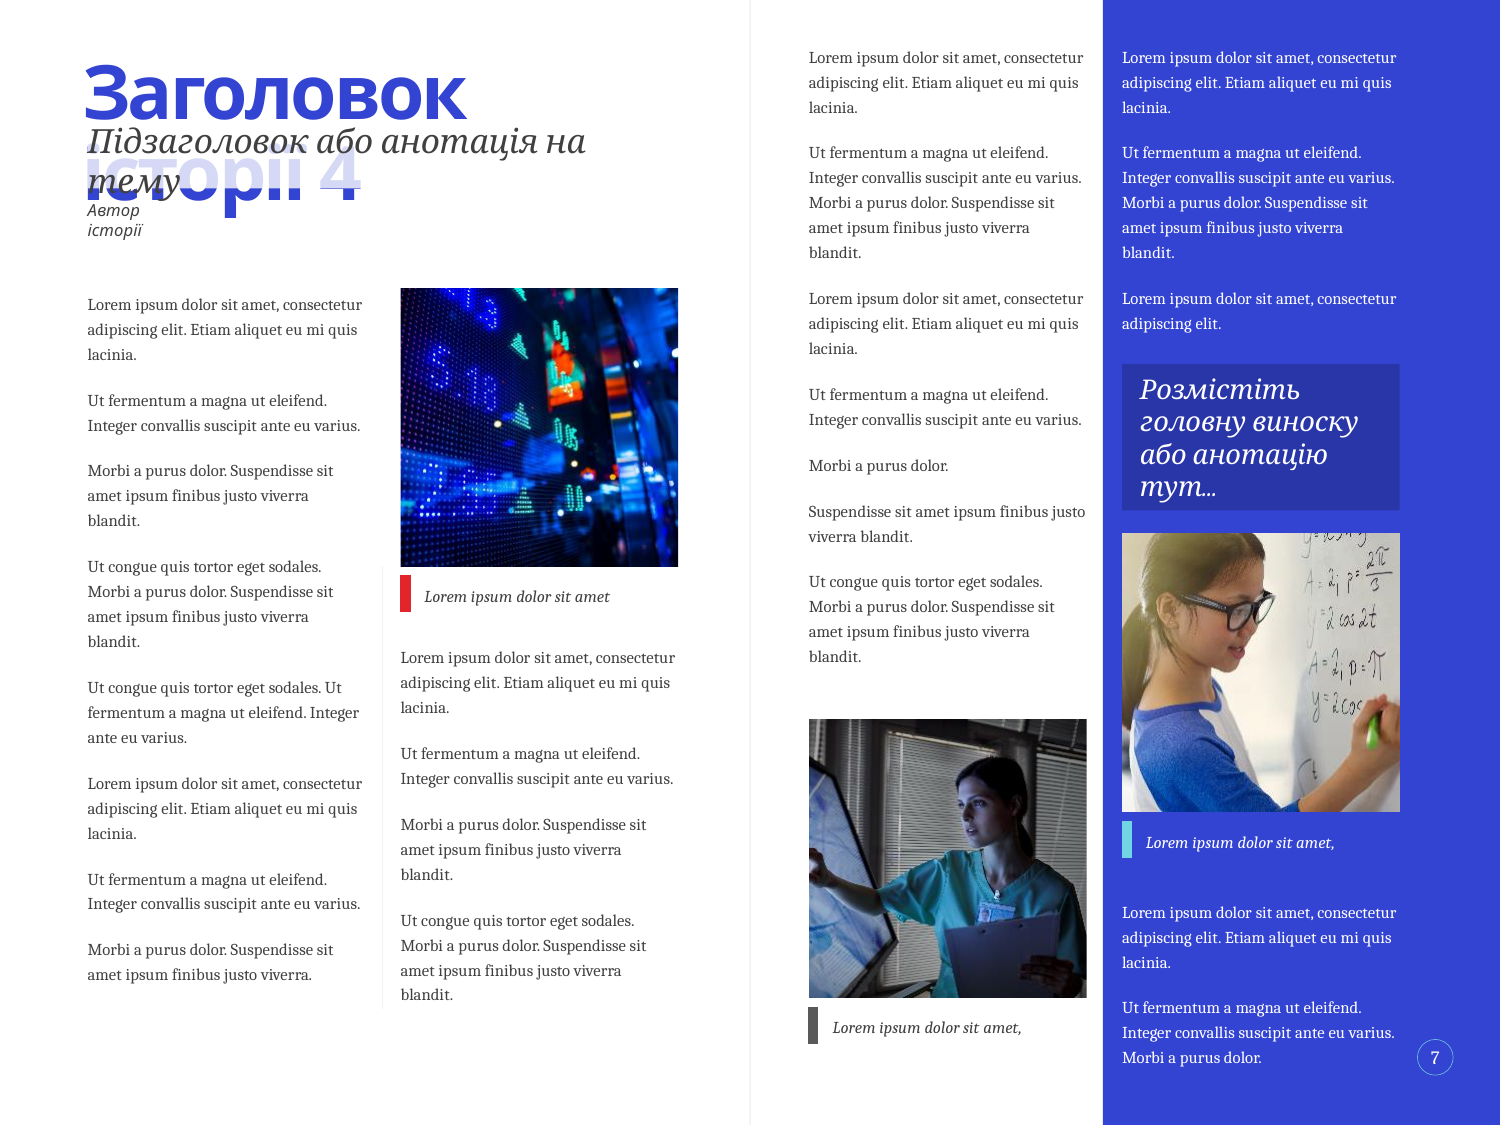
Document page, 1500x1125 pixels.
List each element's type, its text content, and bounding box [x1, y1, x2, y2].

list Lorem ipsum dolor sit amet, consectetur adipiscing elit. Etiam aliquet eu mi quis lacinia. Ut fermentum a magna ut eleifend. Integer convallis suscipit ante eu varius. Morbi a purus dolor. Suspendisse sit amet ipsum finibus justo viverra blandit. Lorem ipsum dolor sit amet, consectetur adipiscing elit. Etiam aliquet eu mi quis lacinia. Ut fermentum a magna ut eleifend. Integer convallis suscipit ante eu varius. Morbi a purus dolor. Suspendisse sit amet ipsum finibus justo viverra blandit. Ut congue quis tortor eget sodales. Morbi a purus dolor. Suspendisse sit amet ipsum finibus justo viverra blandit. [809, 41, 1087, 694]
list Lorem ipsum dolor sit amet [424, 580, 679, 628]
list Lorem ipsum dolor sit amet, consectetur adipiscing elit. Etiam aliquet eu mi quis lacinia. Ut fermentum a magna ut eleifend. Integer convallis suscipit ante eu varius. Morbi a purus dolor. Suspendisse sit amet ipsum finibus justo viverra blandit. Ut congue quis tortor eget sodales. Morbi a purus dolor. Suspendisse sit amet ipsum finibus justo viverra blandit. [400, 641, 679, 1040]
list Підзаголовок або анотація на тему [87, 132, 644, 189]
text_box 7 [1417, 1039, 1454, 1076]
title Заголовок історії 4 [0, 43, 679, 137]
list Lorem ipsum dolor sit amet, consectetur adipiscing elit. Etiam aliquet eu mi quis lacinia. Ut fermentum a magna ut eleifend. Integer convallis suscipit ante eu varius. Morbi a purus dolor. [1122, 896, 1400, 1040]
list Lorem ipsum dolor sit amet, [832, 1011, 1087, 1059]
list Lorem ipsum dolor sit amet, [1145, 826, 1400, 874]
list Lorem ipsum dolor sit amet, consectetur adipiscing elit. Etiam aliquet eu mi quis lacinia. Ut fermentum a magna ut eleifend. Integer convallis suscipit ante eu varius. Morbi a purus dolor. Suspendisse sit amet ipsum finibus justo viverra blandit. Ut congue quis tortor eget sodales. Morbi a purus dolor. Suspendisse sit amet ipsum finibus justo viverra blandit. Ut congue quis tortor eget sodales. Ut fermentum a magna ut eleifend. Integer ante eu varius. Lorem ipsum dolor sit amet, consectetur adipiscing elit. Etiam aliquet eu mi quis lacinia. Ut fermentum a magna ut eleifend. Integer convallis suscipit ante eu varius. Morbi a purus dolor. Suspendisse sit amet ipsum finibus justo viverra. [87, 288, 366, 1039]
picture [400, 288, 679, 567]
list Автор історії [87, 205, 212, 235]
picture [1122, 533, 1400, 812]
list Розмістіть головну виноску або анотацію тут... [1122, 363, 1400, 511]
list Lorem ipsum dolor sit amet, consectetur adipiscing elit. Etiam aliquet eu mi quis lacinia. Ut fermentum a magna ut eleifend. Integer convallis suscipit ante eu varius. Morbi a purus dolor. Suspendisse sit amet ipsum finibus justo viverra blandit. Lorem ipsum dolor sit amet, consectetur adipiscing elit. [1122, 41, 1400, 341]
picture [809, 719, 1087, 998]
